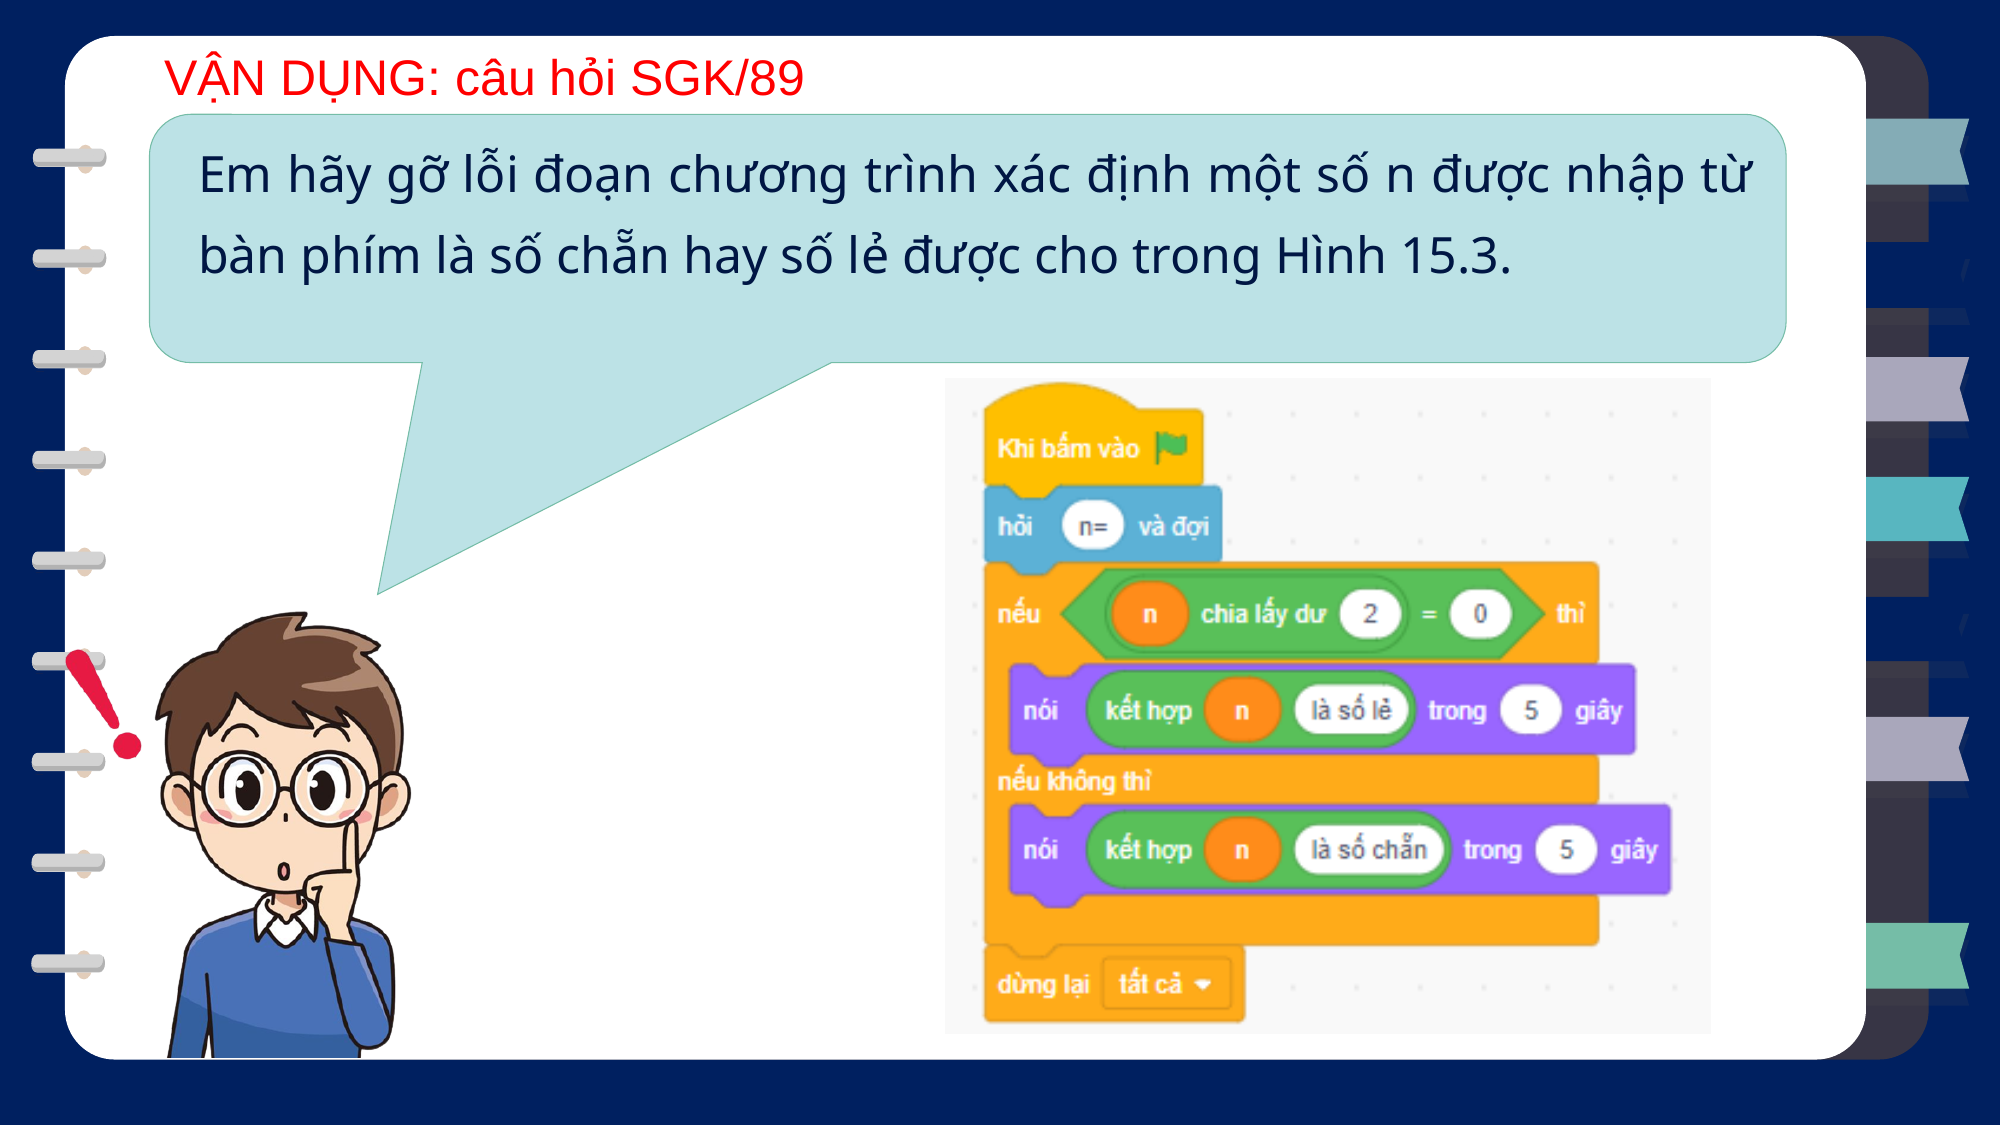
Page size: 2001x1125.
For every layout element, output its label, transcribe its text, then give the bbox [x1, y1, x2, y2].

picture [54, 602, 437, 1058]
text_box VẬN DỤNG: câu hỏi SGK/89 [149, 38, 970, 114]
text_box [148, 120, 1787, 596]
text_box Em hãy gỡ lỗi đoạn chương trình xác định một số n được nhập từ bàn phím là số chẵn hay số lẻ được cho trong Hình 15.3. [167, 114, 1768, 291]
picture [945, 378, 1711, 1034]
